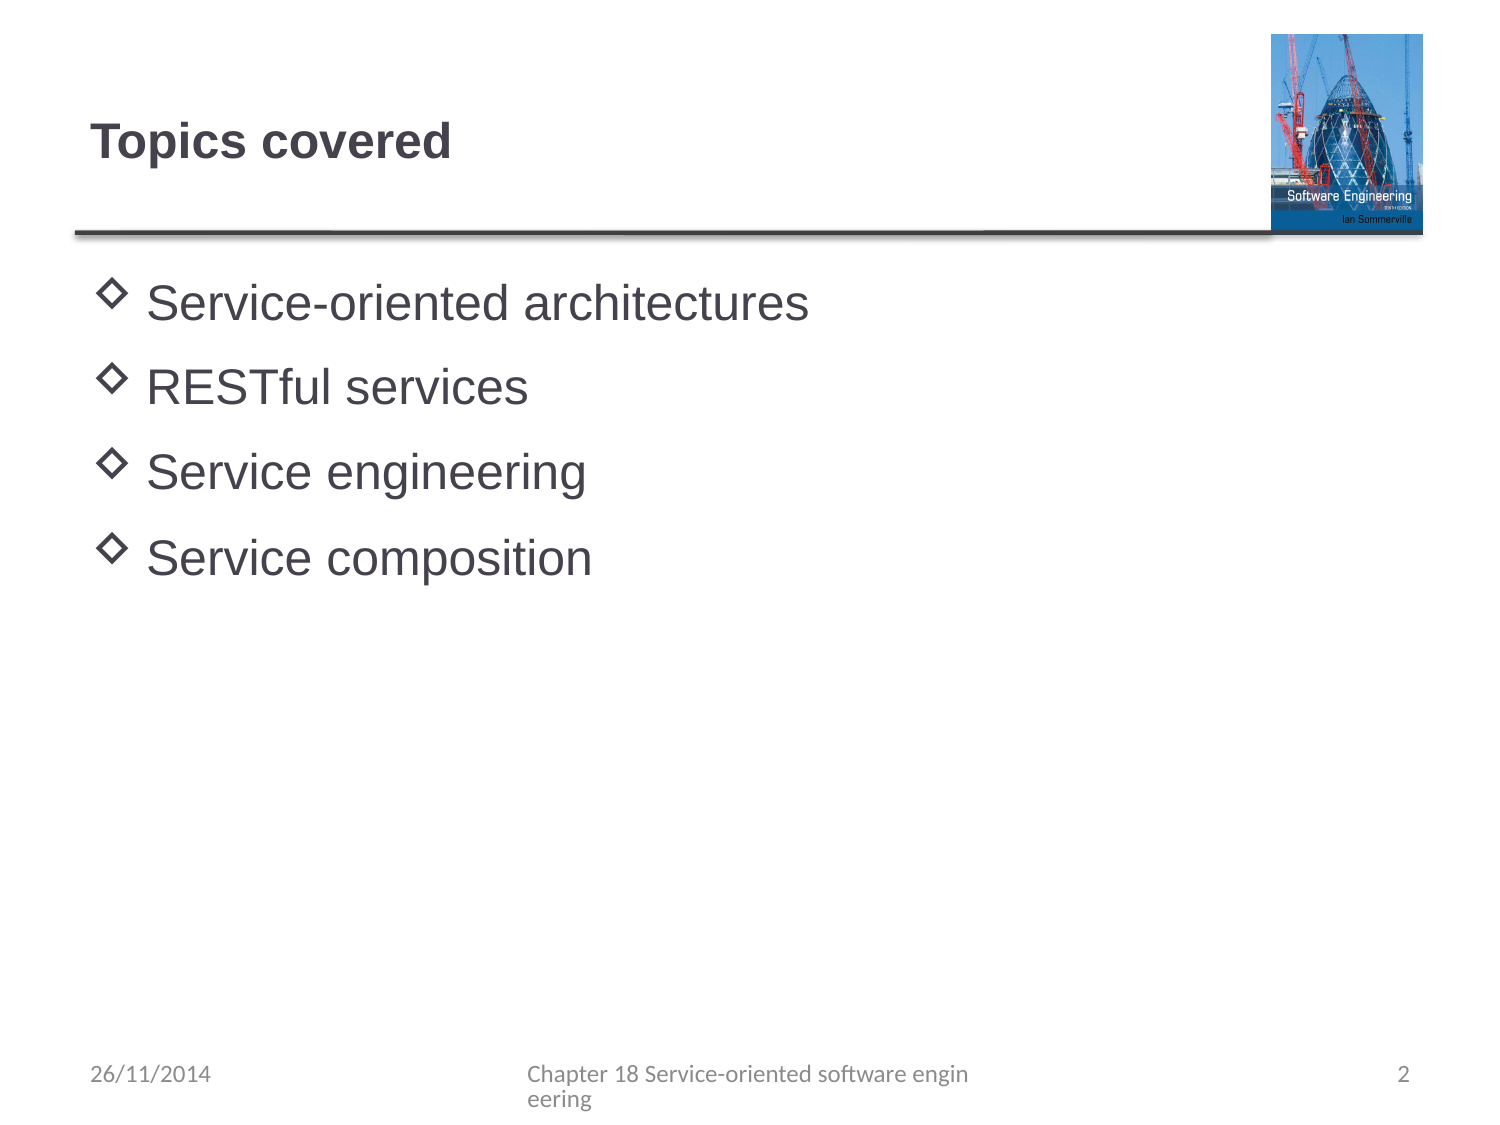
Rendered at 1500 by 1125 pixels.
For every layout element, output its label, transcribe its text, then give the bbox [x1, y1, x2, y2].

picture [1271, 34, 1423, 230]
title Topics covered [74, 44, 1272, 233]
list Service-oriented architectures RESTful services Service engineering Service composition [75, 262, 1425, 1005]
footer Chapter 18 Service-oriented software engineering [512, 1042, 988, 1103]
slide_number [75, 1042, 425, 1103]
slide_number 2 [1074, 1042, 1425, 1103]
